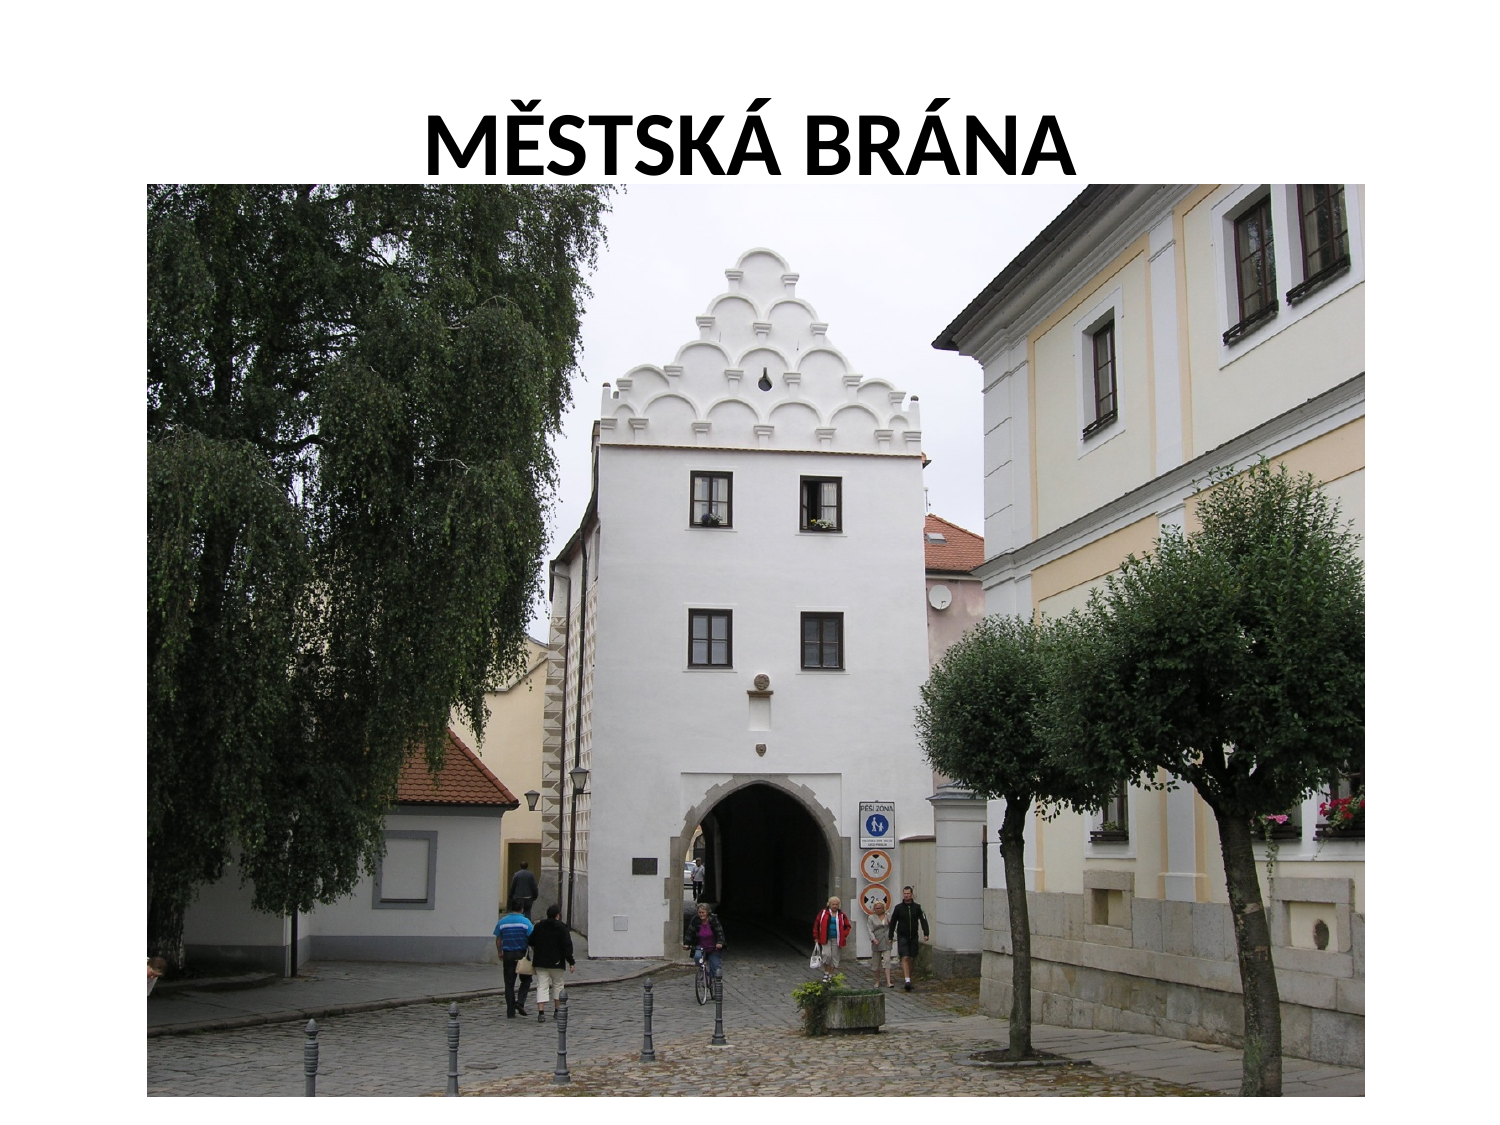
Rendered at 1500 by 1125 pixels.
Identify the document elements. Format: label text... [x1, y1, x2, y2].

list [147, 184, 1365, 1098]
title MĚSTSKÁ BRÁNA [75, 45, 1425, 233]
